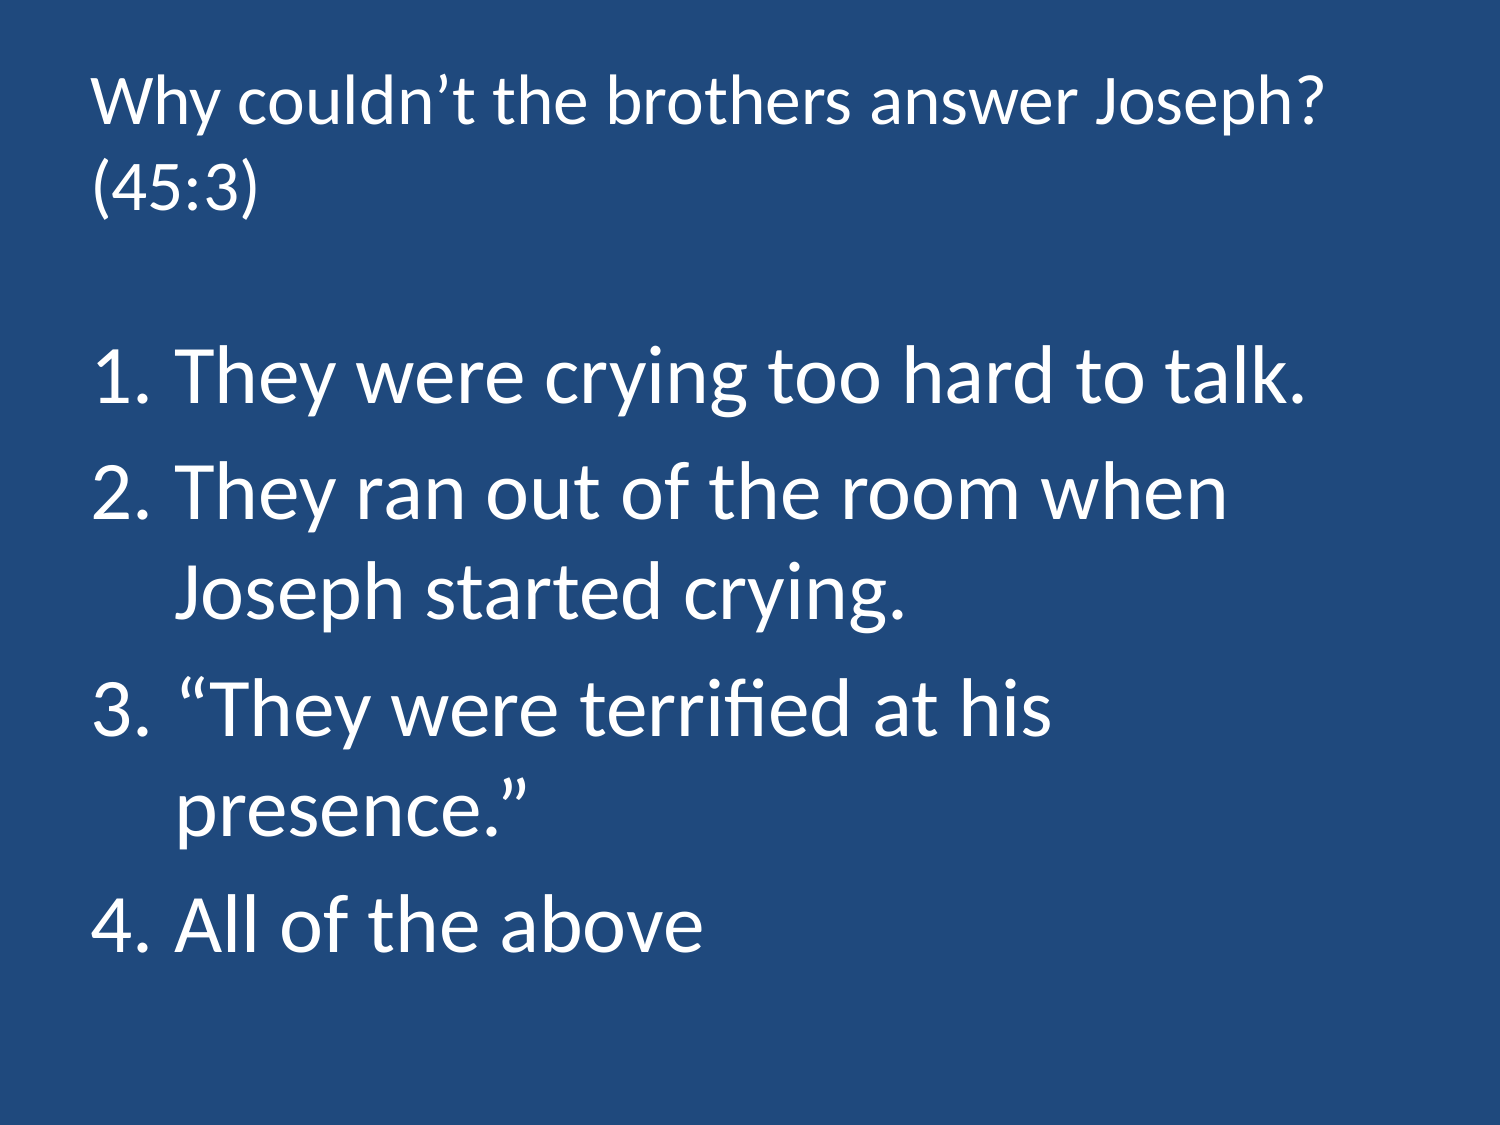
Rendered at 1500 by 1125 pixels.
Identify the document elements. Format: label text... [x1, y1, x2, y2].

title Why couldn’t the brothers answer Joseph? (45:3) [75, 45, 1425, 233]
list They were crying too hard to talk. They ran out of the room when Joseph started crying. “They were terrified at his presence.” All of the above [75, 312, 1425, 1005]
